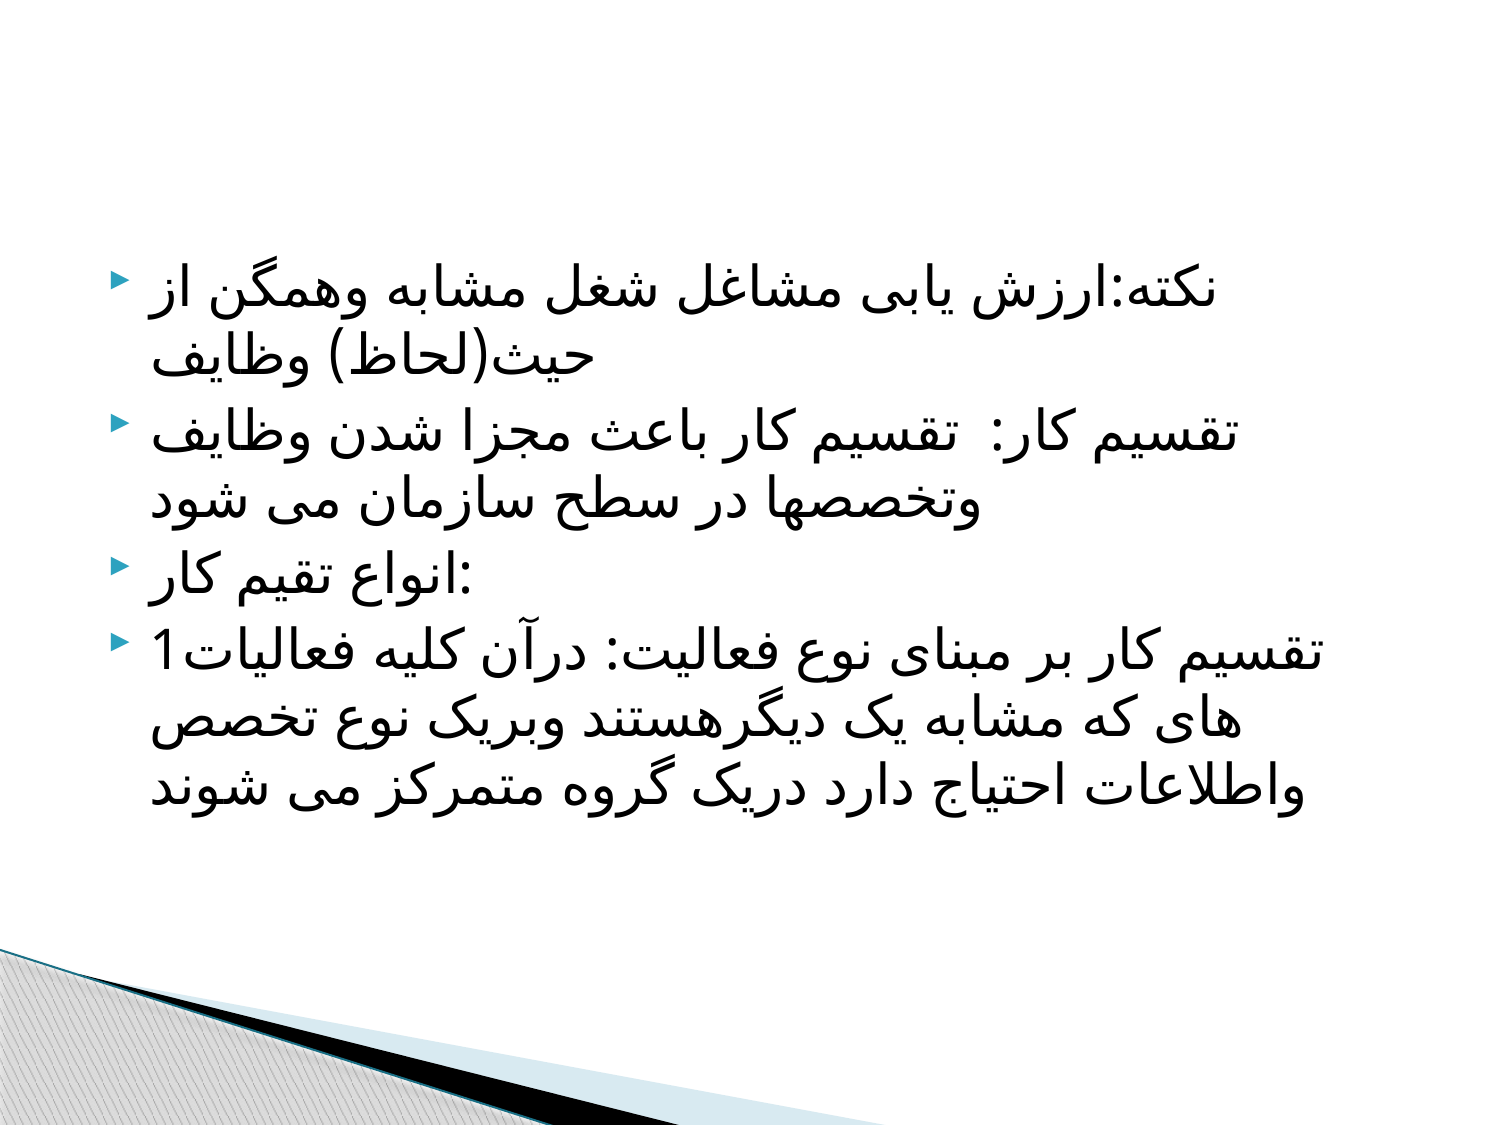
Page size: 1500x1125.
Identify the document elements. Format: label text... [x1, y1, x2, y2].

list نکته:ارزش یابی مشاغل شغل مشابه وهمگن از حیث(لحاظ) وظایف تقسیم کار: تقسیم کار باعث مجزا شدن وظایف وتخصصها در سطح سازمان می شود انواع تقیم کار: 1تقسیم کار بر مبنای نوع فعالیت: درآن کلیه فعالیات های که مشابه یک دیگرهستند وبریک نوع تخصص واطلاعات احتیاج دارد دریک گروه متمرکز می شوند [75, 243, 1425, 986]
